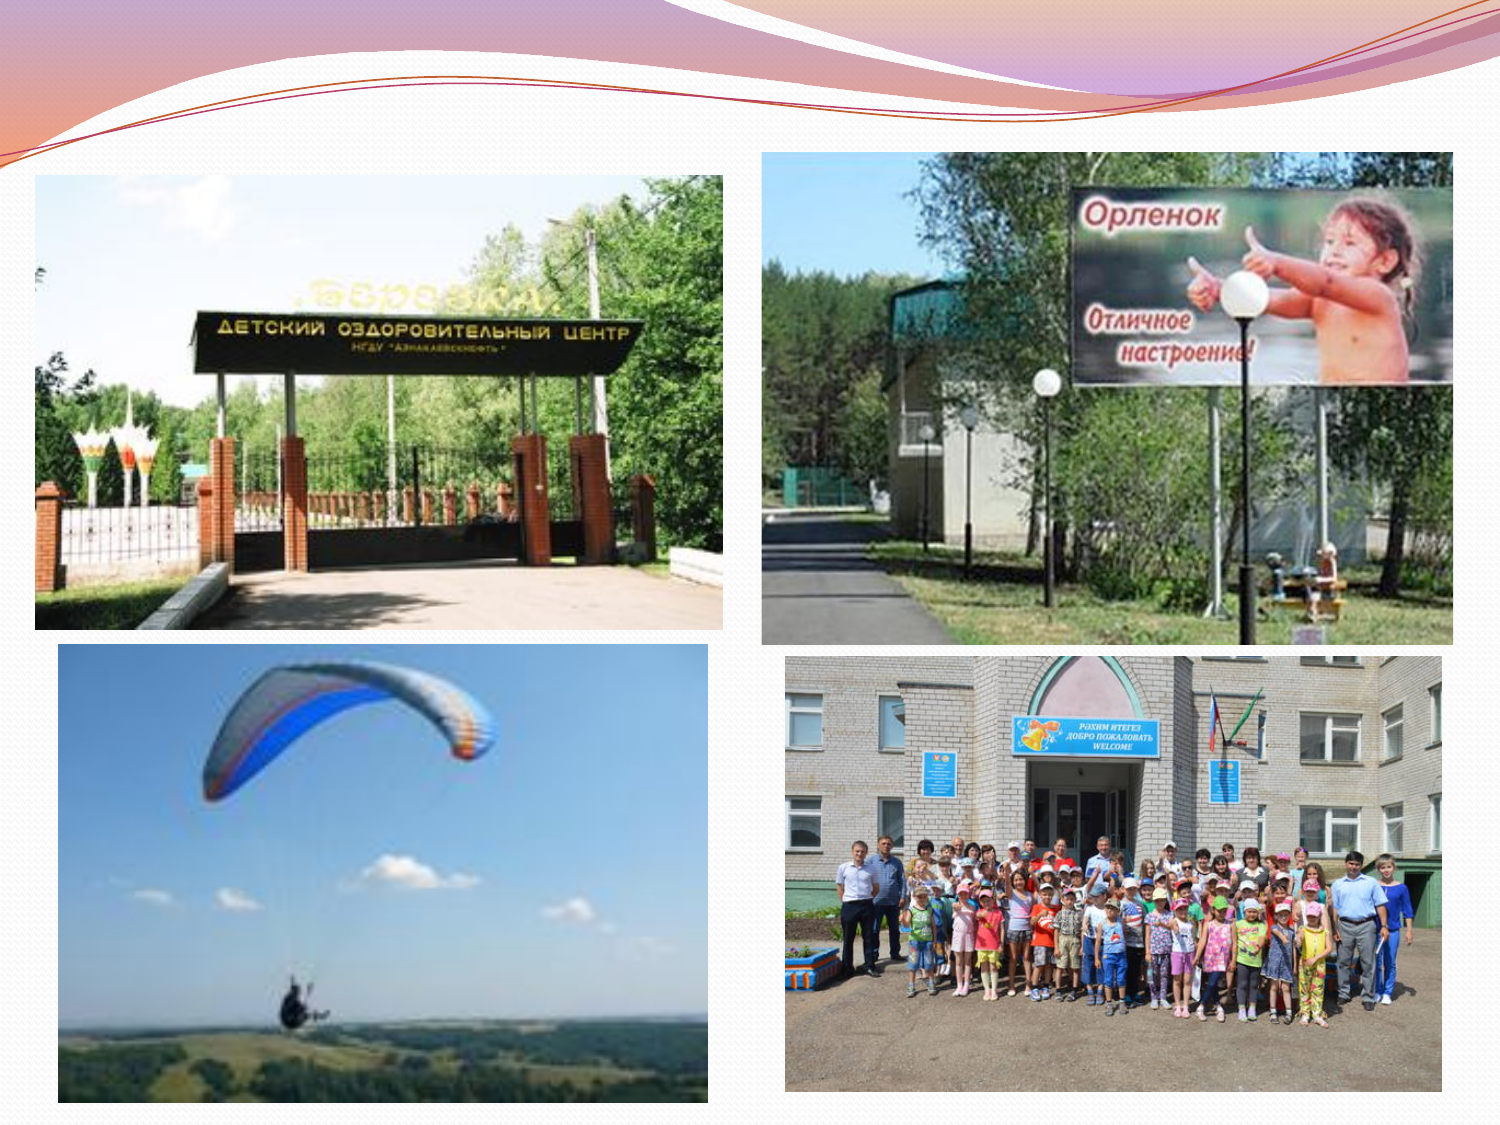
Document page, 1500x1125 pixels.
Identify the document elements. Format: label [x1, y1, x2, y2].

picture [58, 644, 708, 1103]
picture [34, 175, 723, 631]
picture [761, 152, 1454, 645]
picture [784, 656, 1442, 1092]
